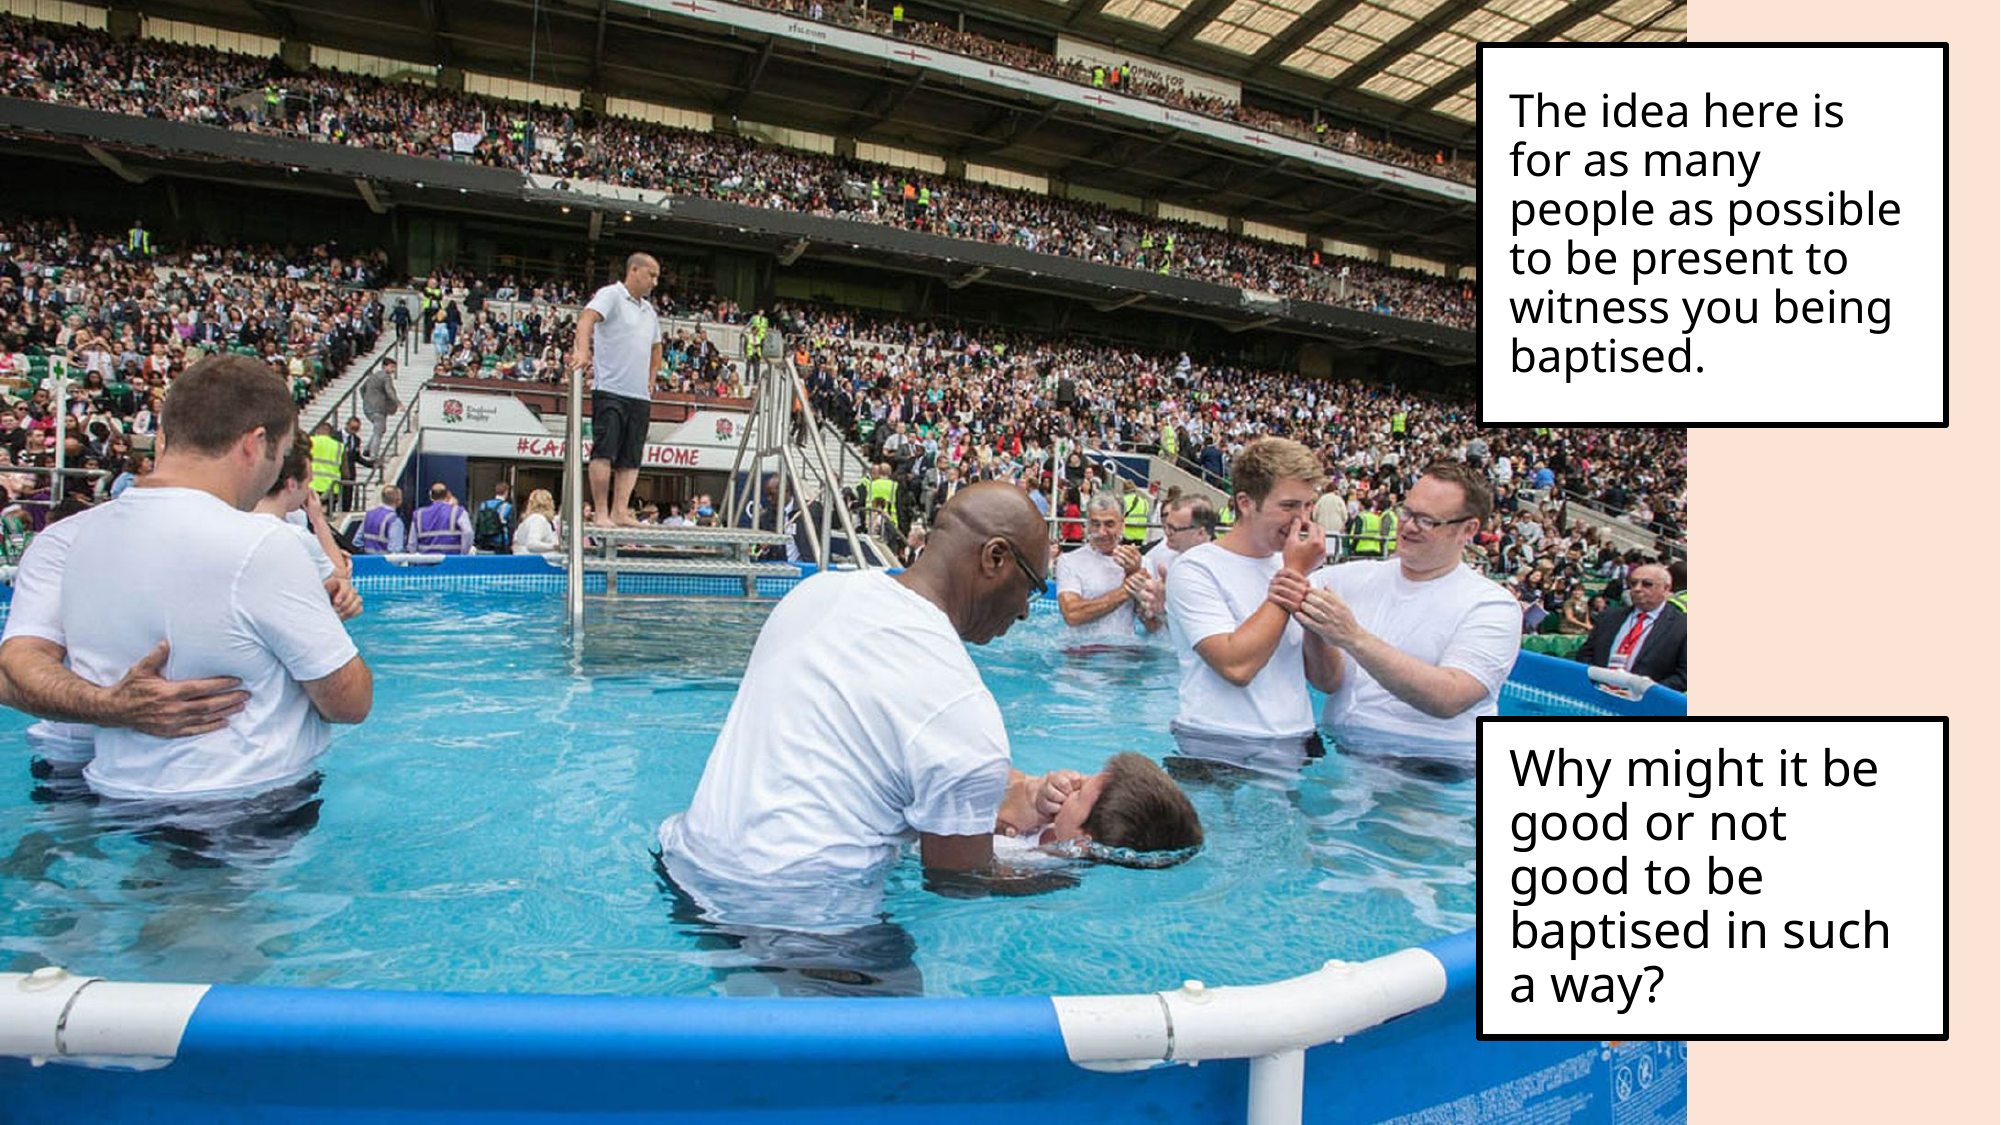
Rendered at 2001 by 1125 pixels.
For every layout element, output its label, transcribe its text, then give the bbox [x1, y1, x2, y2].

text_box Why might it be good or not good to be baptised in such a way? [1688, 718, 1947, 1038]
text_box The idea here is for as many people as possible to be present to witness you being baptised. [1688, 45, 1947, 425]
picture [0, 0, 1688, 1125]
